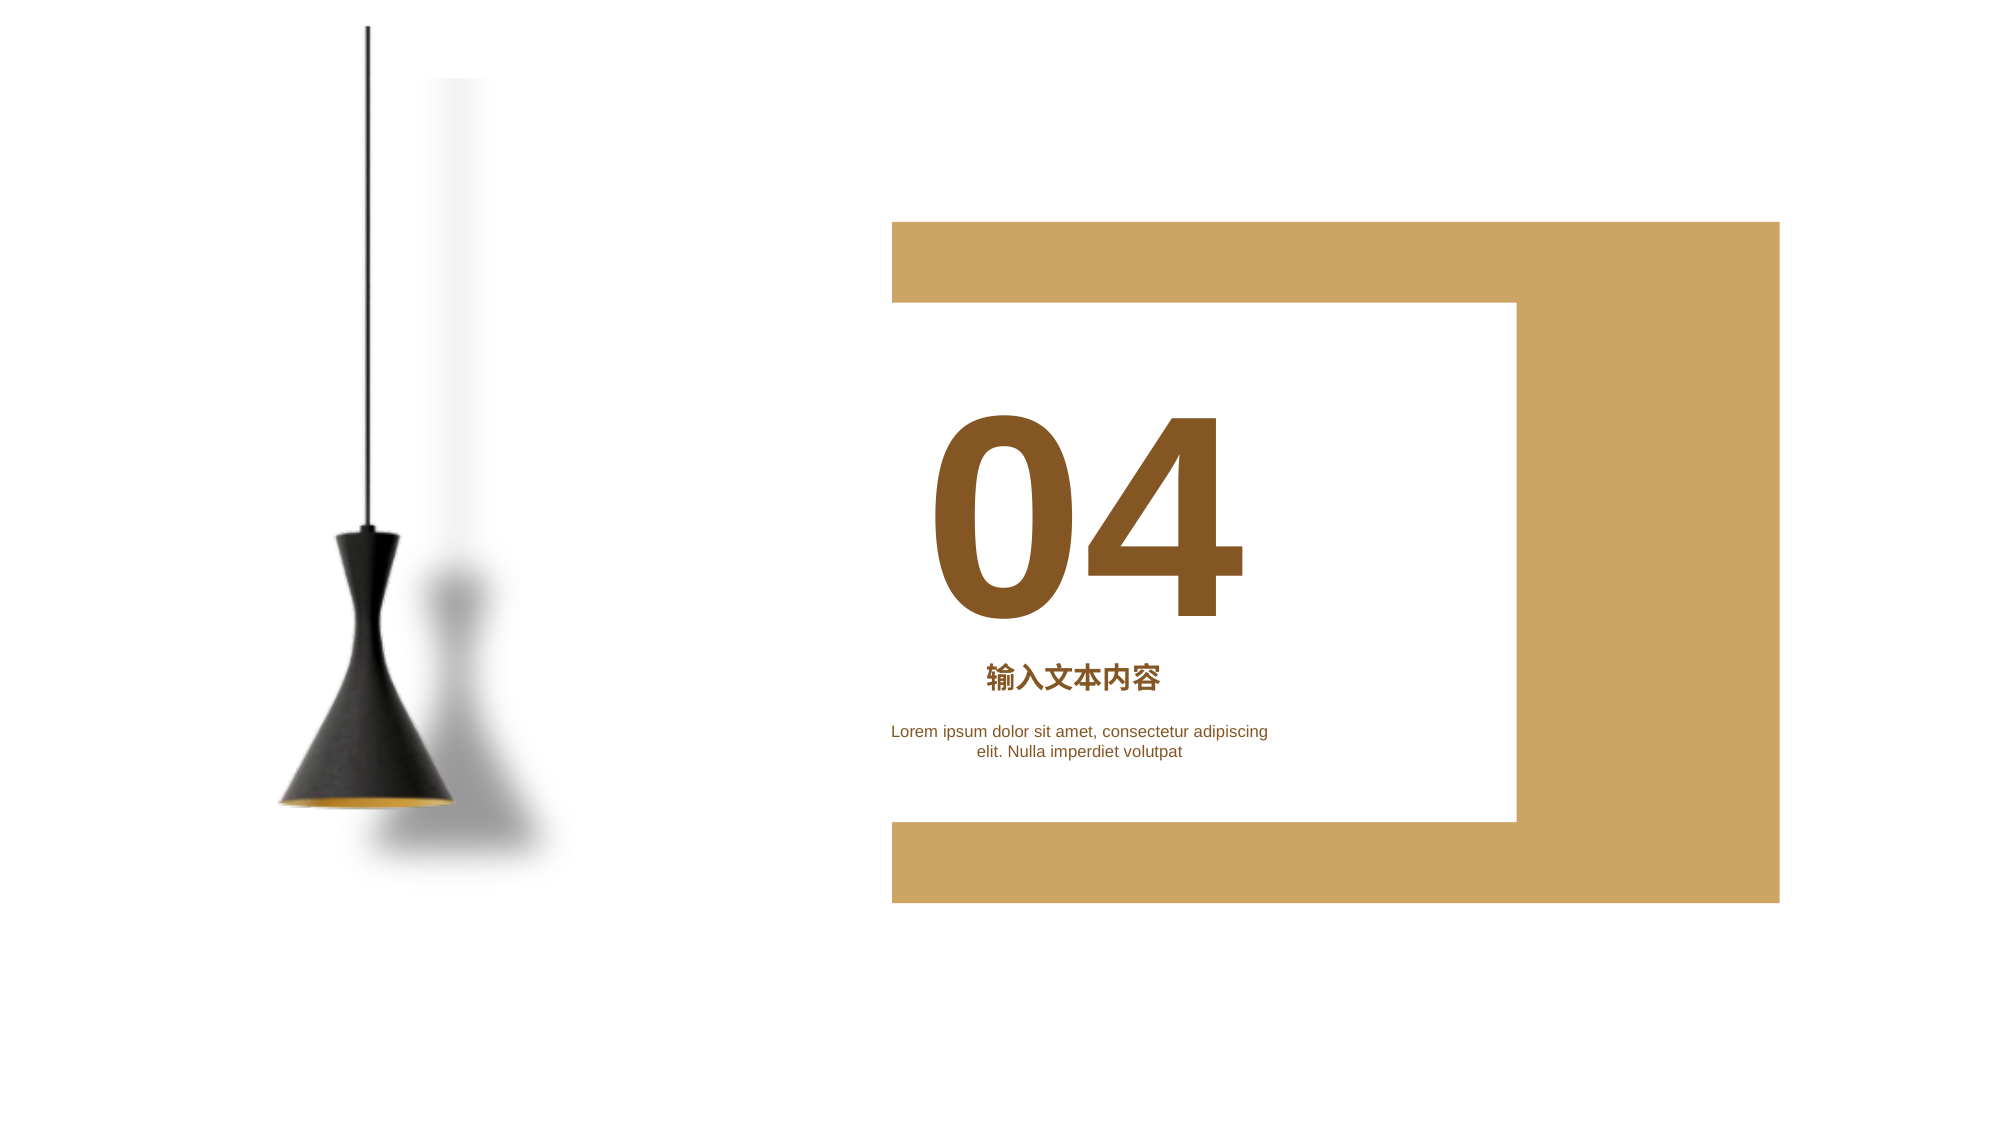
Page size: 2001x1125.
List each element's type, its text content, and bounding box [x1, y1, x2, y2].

text_box 输入文本内容 [869, 651, 1278, 702]
text_box Lorem ipsum dolor sit amet, consectetur adipiscing elit. Nulla imperdiet volutpat [861, 713, 1298, 768]
text_box [891, 221, 1781, 904]
text_box [891, 302, 1518, 823]
text_box 04 [910, 321, 1295, 682]
picture [232, 0, 599, 926]
